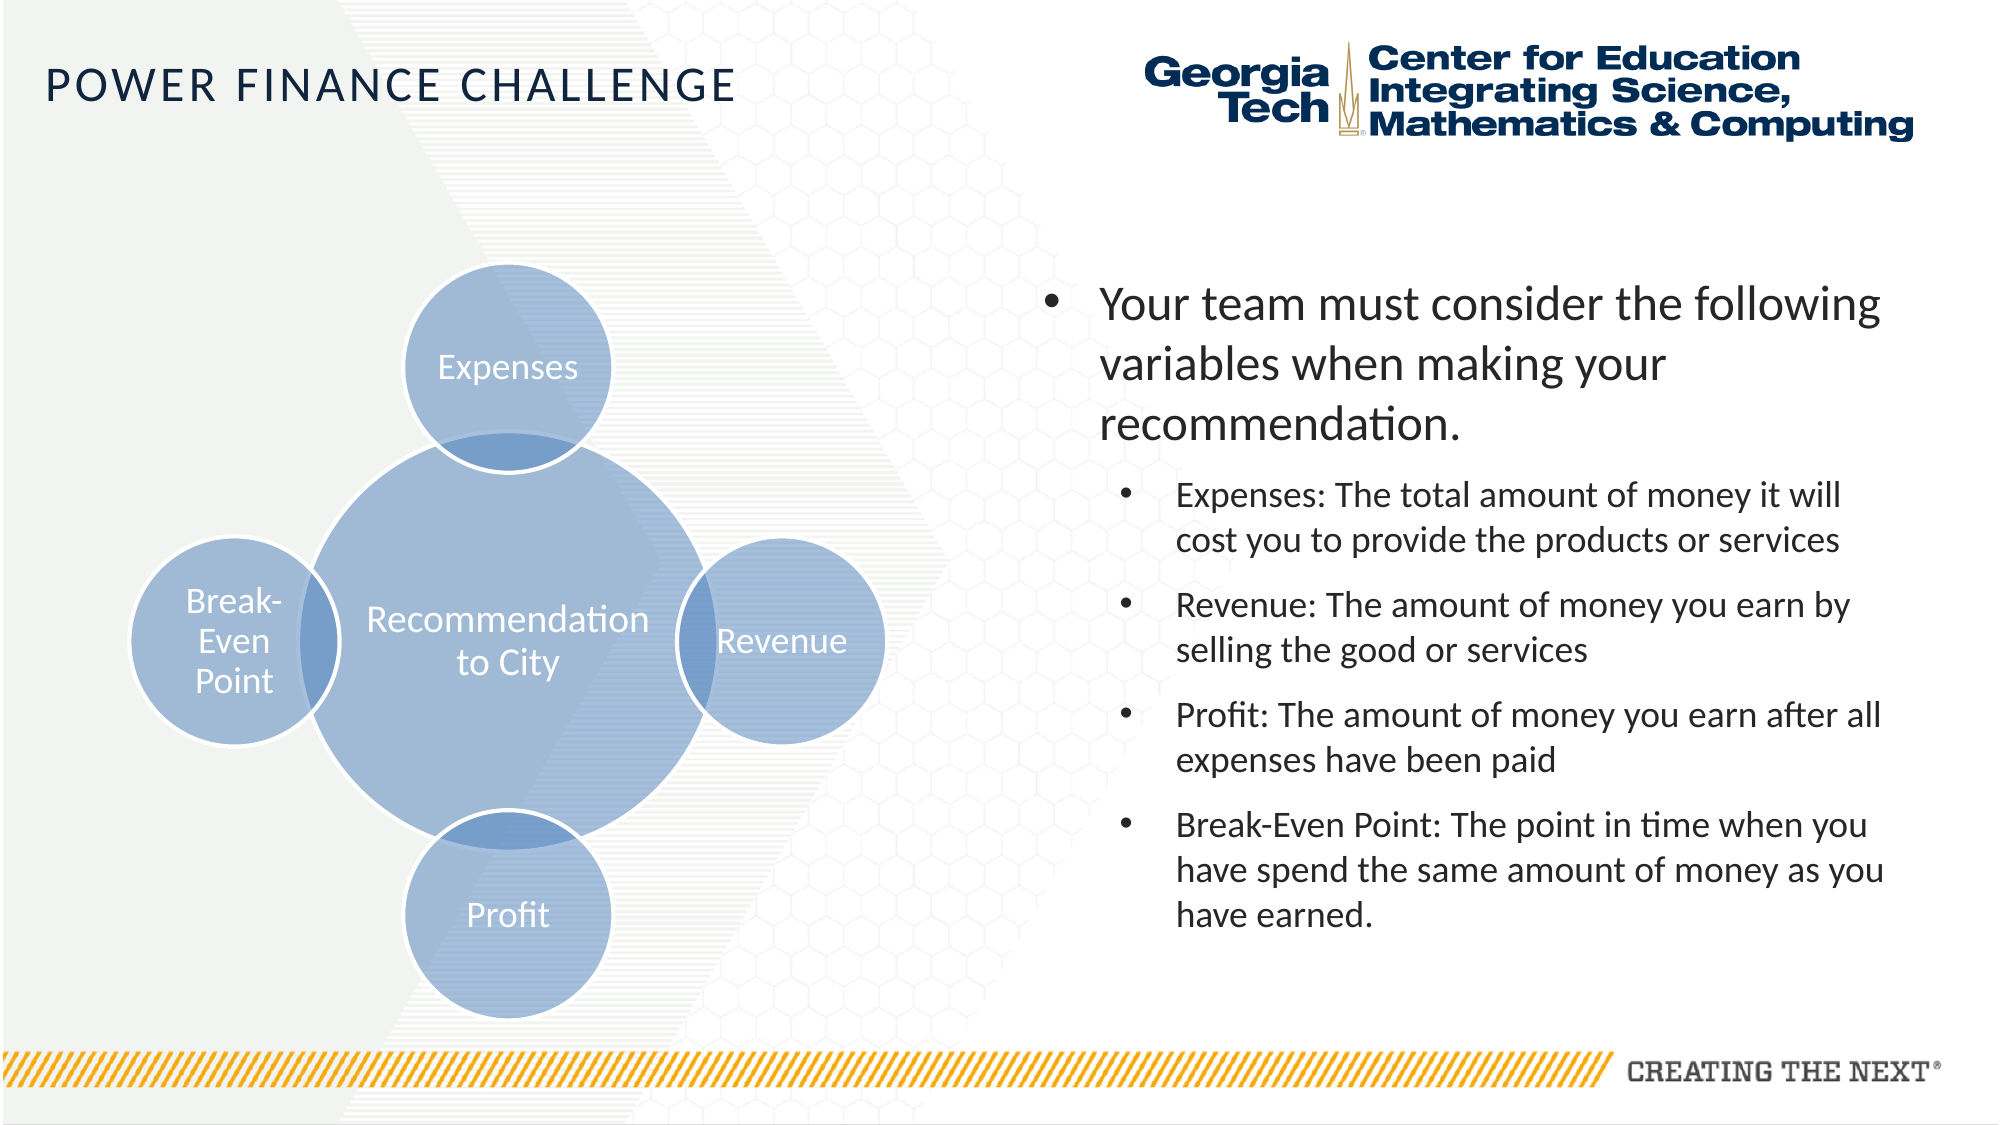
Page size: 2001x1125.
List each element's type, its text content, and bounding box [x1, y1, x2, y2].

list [49, 262, 967, 1021]
list Your team must consider the following variables when making your recommendation. Expenses: The total amount of money it will cost you to provide the products or services Revenue: The amount of money you earn by selling the good or services Profit: The amount of money you earn after all expenses have been paid Break-Even Point: The point in time when you have spend the same amount of money as you have earned. [998, 262, 1950, 1021]
title Power Finance Challenge [0, 0, 1121, 163]
picture [0, 0, 2001, 1125]
